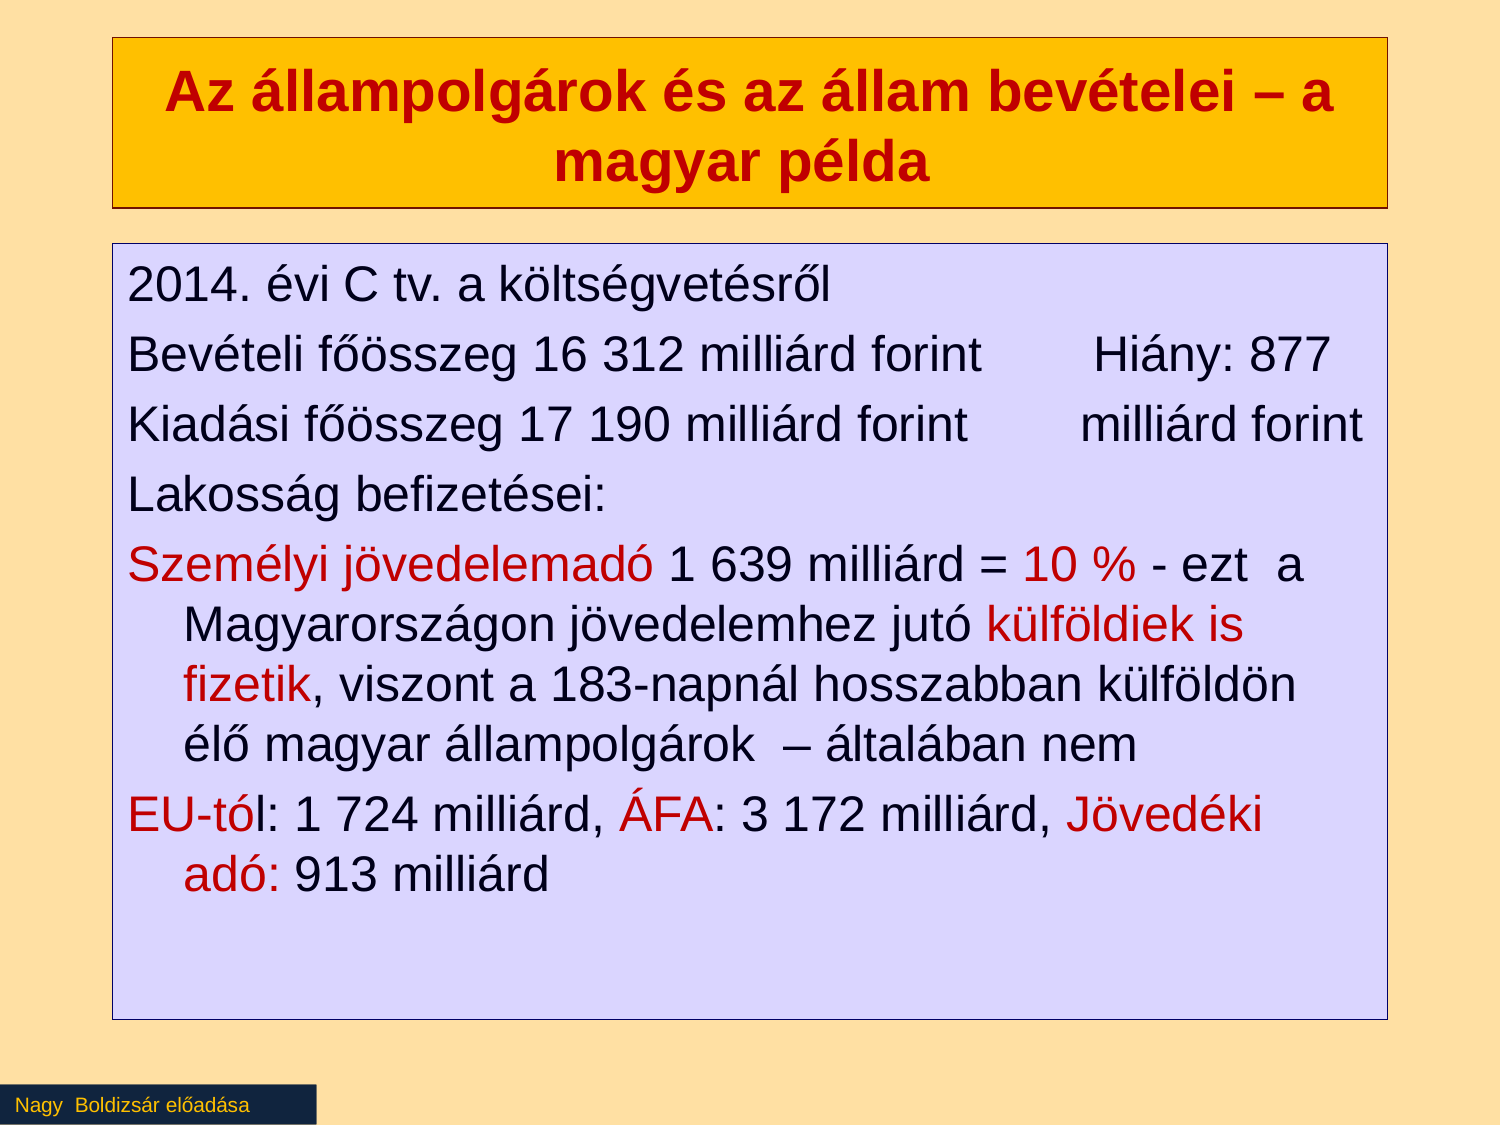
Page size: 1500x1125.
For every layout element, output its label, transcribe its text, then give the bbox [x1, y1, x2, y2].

list 2014. évi C tv. a költségvetésről Bevételi főösszeg 16 312 milliárd forint Hiány: 877 Kiadási főösszeg 17 190 milliárd forint milliárd forint Lakosság befizetései: Személyi jövedelemadó 1 639 milliárd = 10 % - ezt a Magyarországon jövedelemhez jutó külföldiek is fizetik, viszont a 183-napnál hosszabban külföldön élő magyar állampolgárok – általában nem EU-tól: 1 724 milliárd, ÁFA: 3 172 milliárd, Jövedéki adó: 913 milliárd [112, 243, 1388, 1020]
title Az állampolgárok és az állam bevételei – a magyar példa [112, 37, 1388, 209]
